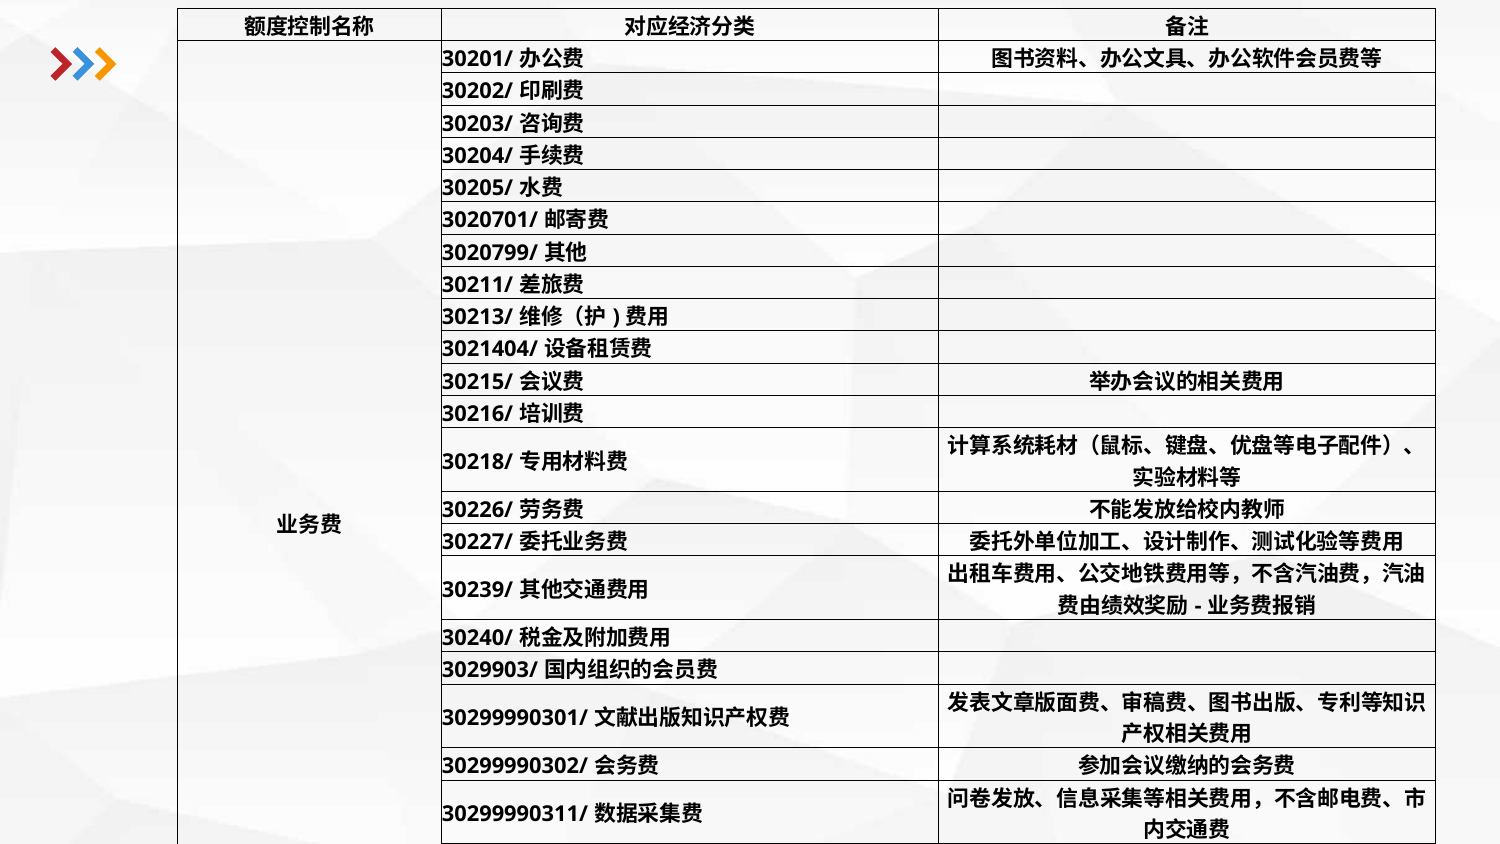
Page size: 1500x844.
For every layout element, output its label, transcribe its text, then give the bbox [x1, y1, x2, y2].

table_cell 30201/办公费 [442, 41, 938, 72]
table_cell 参加会议缴纳的会务费 [939, 748, 1435, 780]
table_cell 计算系统耗材（鼠标、键盘、优盘等电子配件）、实验材料等 [939, 428, 1435, 491]
table_cell [939, 299, 1435, 330]
table_cell [939, 138, 1435, 169]
table_cell [939, 106, 1435, 137]
table_cell [939, 396, 1435, 427]
table_header 对应经济分类 [442, 9, 938, 40]
table_cell 30204/手续费 [442, 138, 938, 169]
table_cell 30299990301/文献出版知识产权费 [442, 685, 938, 747]
table_cell 不能发放给校内教师 [939, 492, 1435, 523]
table_cell 30202/印刷费 [442, 73, 938, 105]
table_cell [939, 620, 1435, 651]
table_cell 委托外单位加工、设计制作、测试化验等费用 [939, 524, 1435, 555]
table_header 额度控制名称 [178, 9, 441, 40]
table_cell 30216/培训费 [442, 396, 938, 427]
text_box [92, 45, 119, 83]
table_header 备注 [939, 9, 1435, 40]
table_cell 30227/委托业务费 [442, 524, 938, 555]
table_cell 问卷发放、信息采集等相关费用，不含邮电费、市内交通费 [939, 781, 1435, 843]
table_cell 30203/咨询费 [442, 106, 938, 137]
table_cell 30211/差旅费 [442, 267, 938, 298]
table_cell 发表文章版面费、审稿费、图书出版、专利等知识产权相关费用 [939, 685, 1435, 747]
table_cell 30205/水费 [442, 170, 938, 201]
table_cell 图书资料、办公文具、办公软件会员费等 [939, 41, 1435, 72]
table_cell 业务费 [178, 41, 441, 844]
table_cell [939, 73, 1435, 105]
table_cell 30218/专用材料费 [442, 428, 938, 491]
table_cell 出租车费用、公交地铁费用等，不含汽油费，汽油费由绩效奖励-业务费报销 [939, 556, 1435, 619]
table_cell 30239/其他交通费用 [442, 556, 938, 619]
table_cell 3020701/邮寄费 [442, 202, 938, 234]
text_box [70, 45, 97, 83]
table_cell [939, 235, 1435, 266]
table_cell [939, 202, 1435, 234]
table_cell 30299990311/数据采集费 [442, 781, 938, 843]
table_cell 30240/税金及附加费用 [442, 620, 938, 651]
table_cell 30226/劳务费 [442, 492, 938, 523]
table_cell [939, 267, 1435, 298]
picture [0, 0, 1500, 844]
text_box [48, 45, 75, 83]
table_cell 3021404/设备租赁费 [442, 331, 938, 363]
table_cell 30215/会议费 [442, 364, 938, 395]
table_cell 30213/维修（护)费用 [442, 299, 938, 330]
table_cell 3020799/其他 [442, 235, 938, 266]
table_cell 30299990302/会务费 [442, 748, 938, 780]
table_cell 3029903/国内组织的会员费 [442, 652, 938, 684]
table_cell [939, 170, 1435, 201]
table_cell 举办会议的相关费用 [939, 364, 1435, 395]
table_cell [939, 652, 1435, 684]
table_cell [939, 331, 1435, 363]
